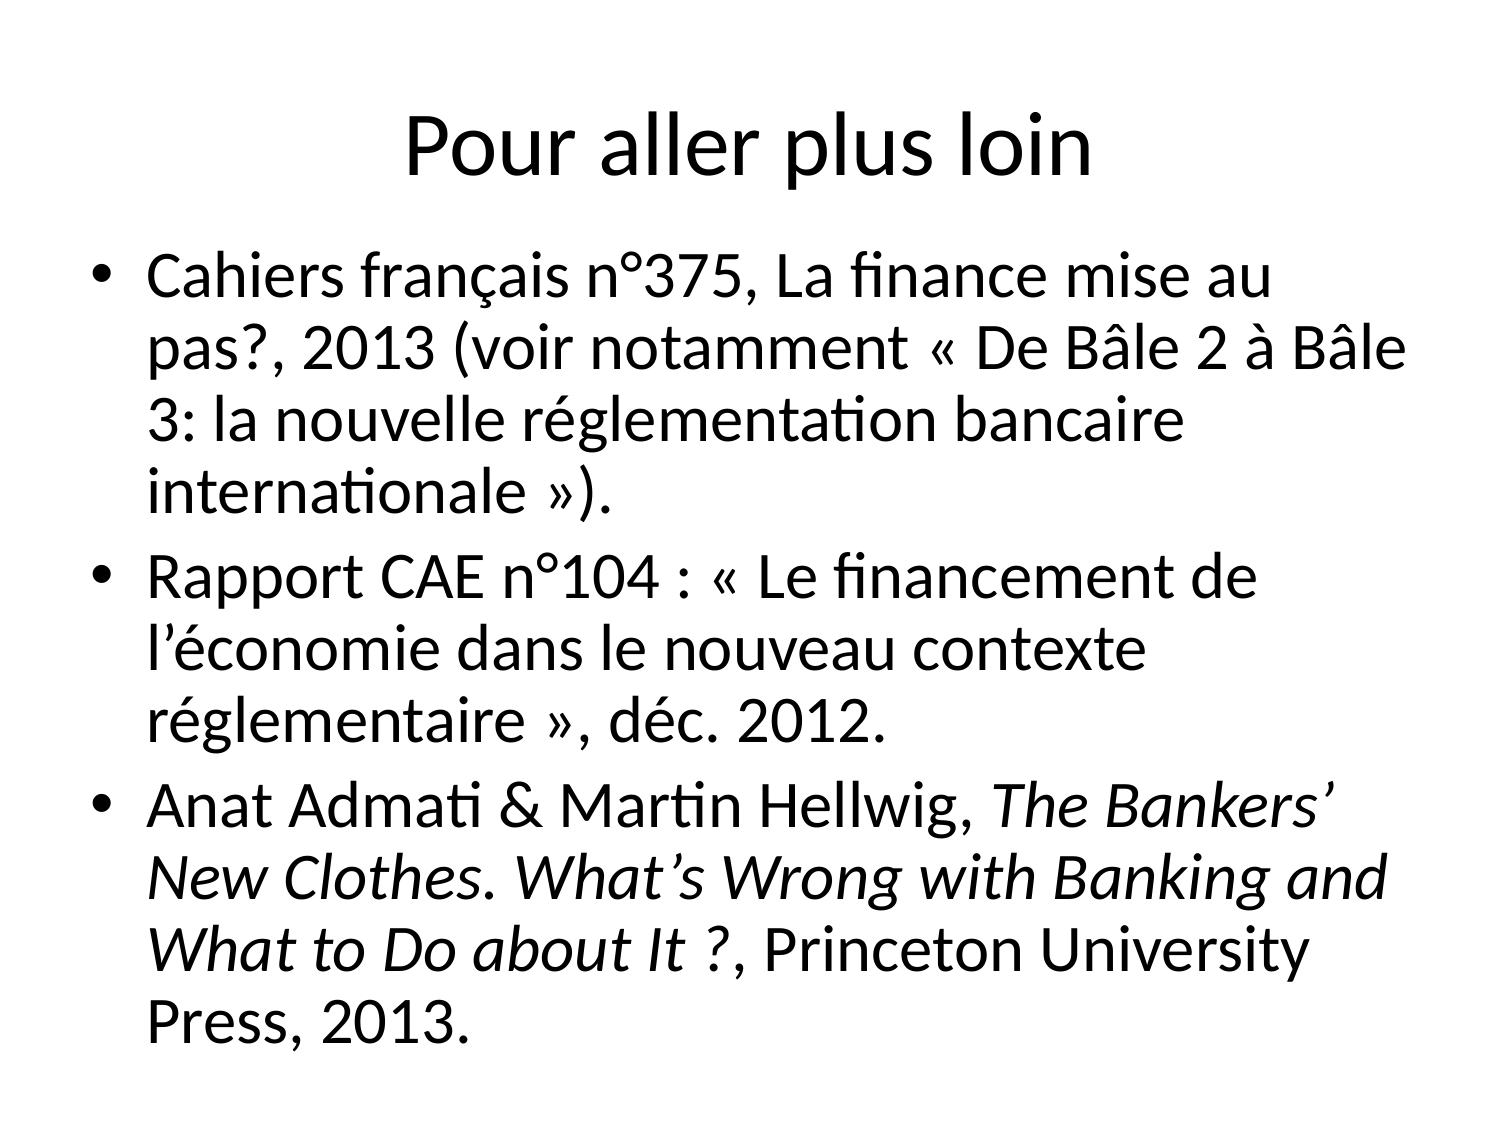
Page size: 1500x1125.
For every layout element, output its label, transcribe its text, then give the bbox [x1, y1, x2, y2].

list Cahiers français n°375, La finance mise au pas?, 2013 (voir notamment « De Bâle 2 à Bâle 3: la nouvelle réglementation bancaire internationale »). Rapport CAE n°104 : « Le financement de l’économie dans le nouveau contexte réglementaire », déc. 2012. Anat Admati & Martin Hellwig, The Bankers’ New Clothes. What’s Wrong with Banking and What to Do about It ?, Princeton University Press, 2013. [74, 232, 1426, 1080]
title Pour aller plus loin [74, 44, 1426, 232]
